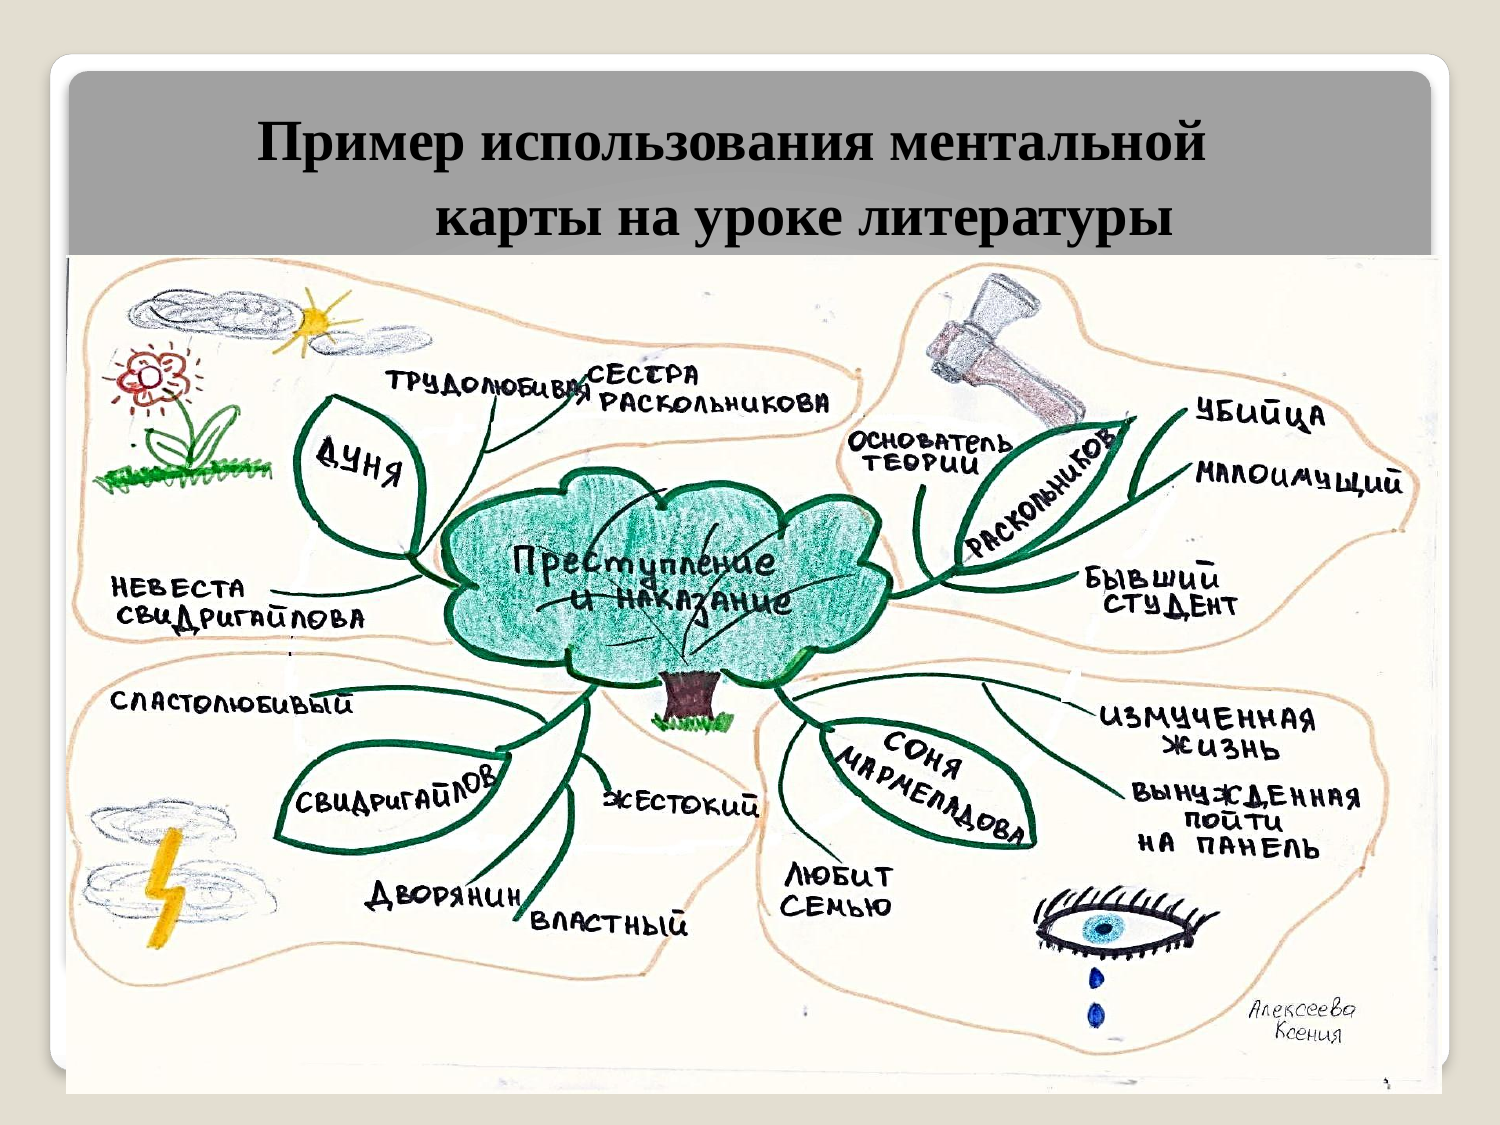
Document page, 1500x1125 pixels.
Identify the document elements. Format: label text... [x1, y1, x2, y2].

picture [66, 255, 1442, 1095]
list Пример использования ментальной карты на уроке литературы [82, 86, 1425, 253]
